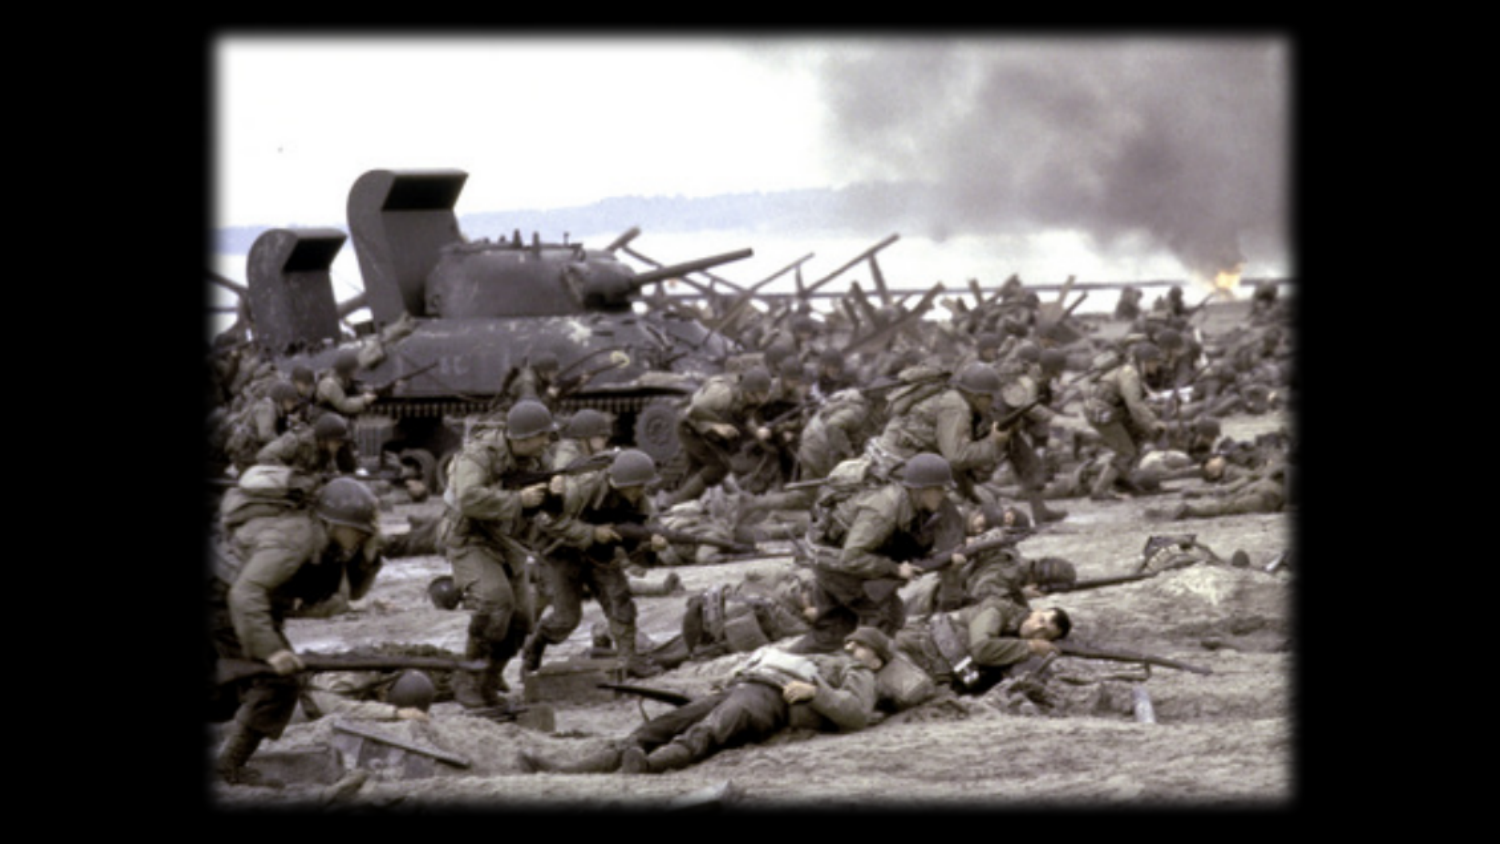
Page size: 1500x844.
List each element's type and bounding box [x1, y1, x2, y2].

picture [199, 21, 1307, 818]
